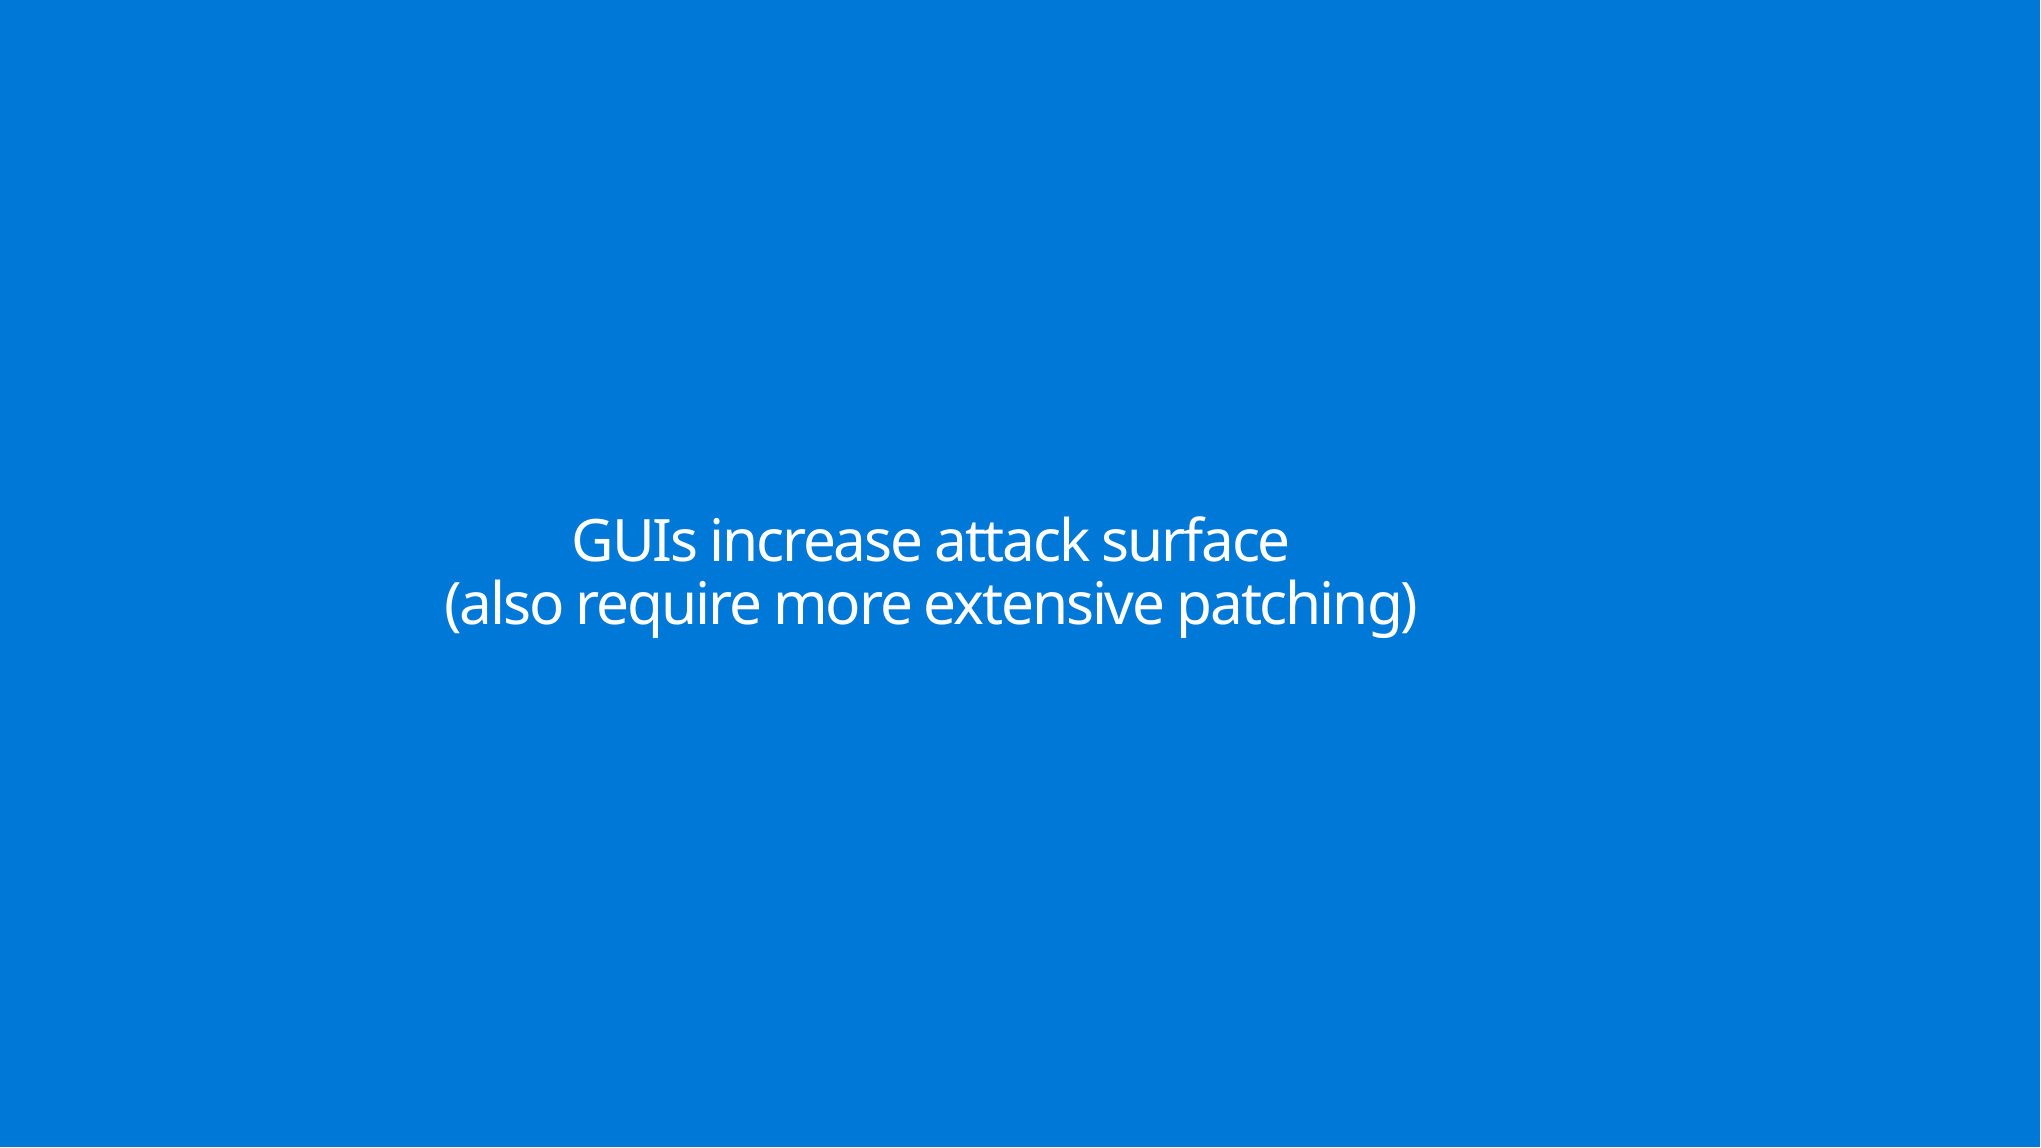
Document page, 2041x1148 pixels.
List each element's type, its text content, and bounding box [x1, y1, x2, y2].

title GUIs increase attack surface (also require more extensive patching) [51, 502, 1812, 645]
